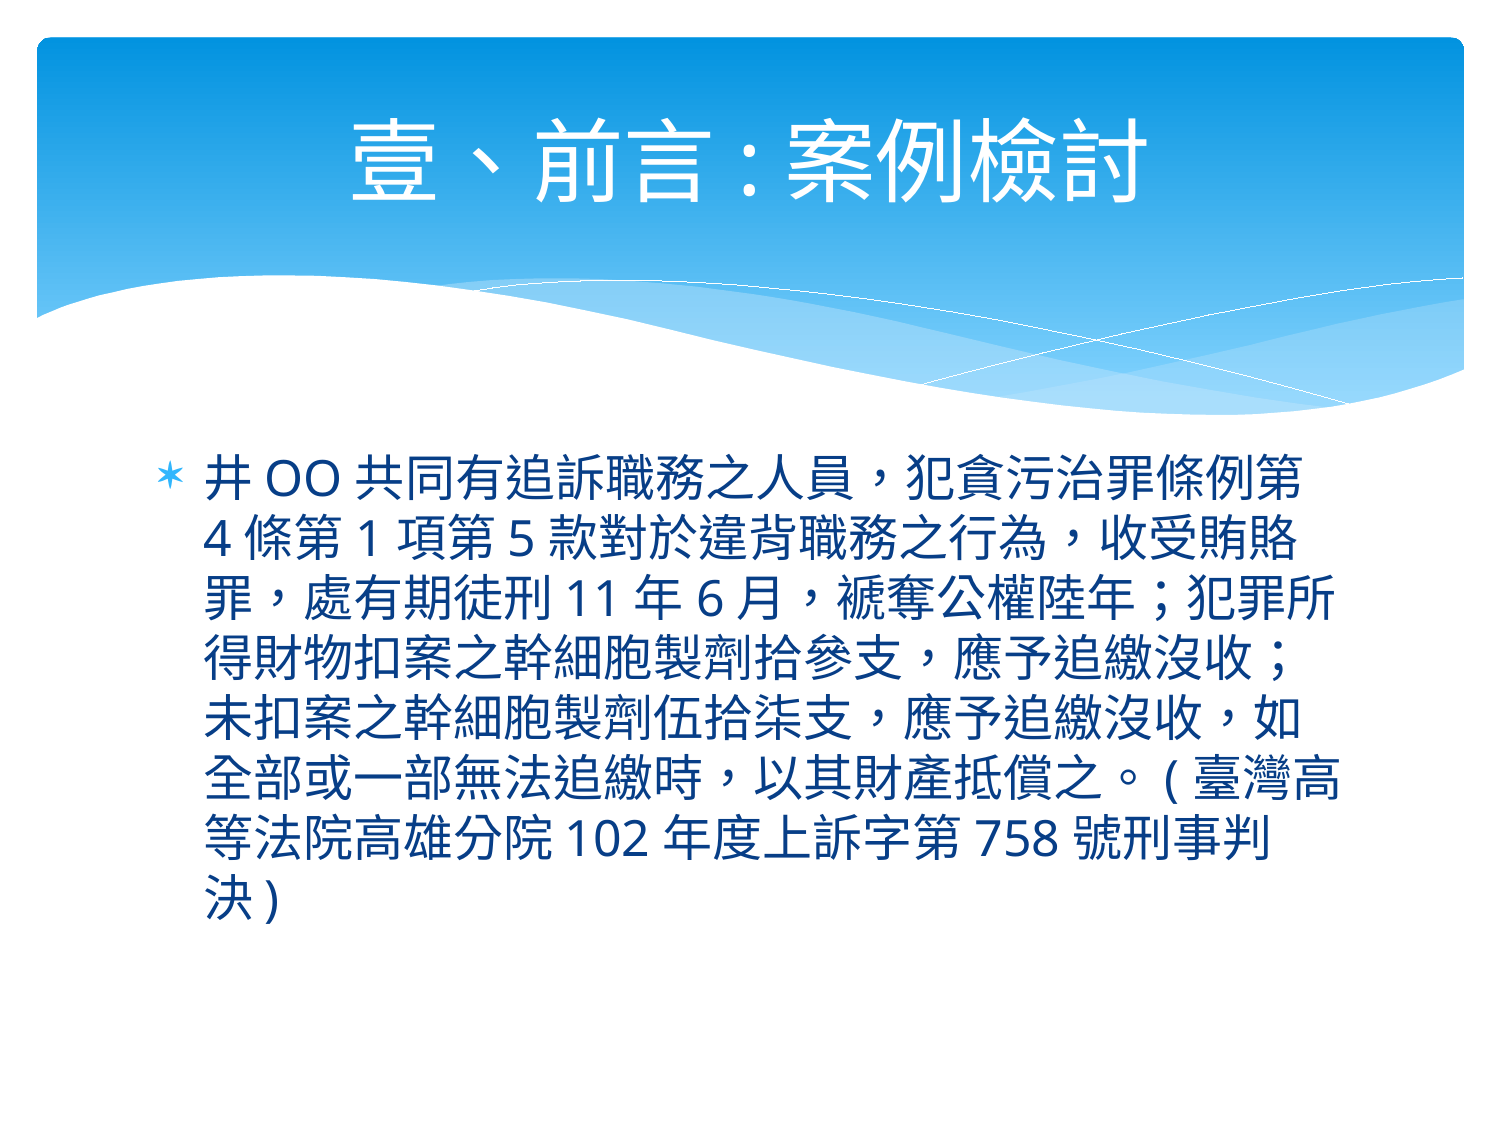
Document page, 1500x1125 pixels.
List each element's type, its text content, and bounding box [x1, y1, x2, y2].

title 壹、前言:案例檢討 [75, 55, 1425, 261]
list 井OO共同有追訴職務之人員，犯貪污治罪條例第4條第1項第5款對於違背職務之行為，收受賄賂罪，處有期徒刑11年6月，褫奪公權陸年；犯罪所得財物扣案之幹細胞製劑拾參支，應予追繳沒收；未扣案之幹細胞製劑伍拾柒支，應予追繳沒收，如全部或一部無法追繳時，以其財產抵償之。(臺灣高等法院高雄分院102年度上訴字第758號刑事判決) [143, 438, 1359, 1005]
